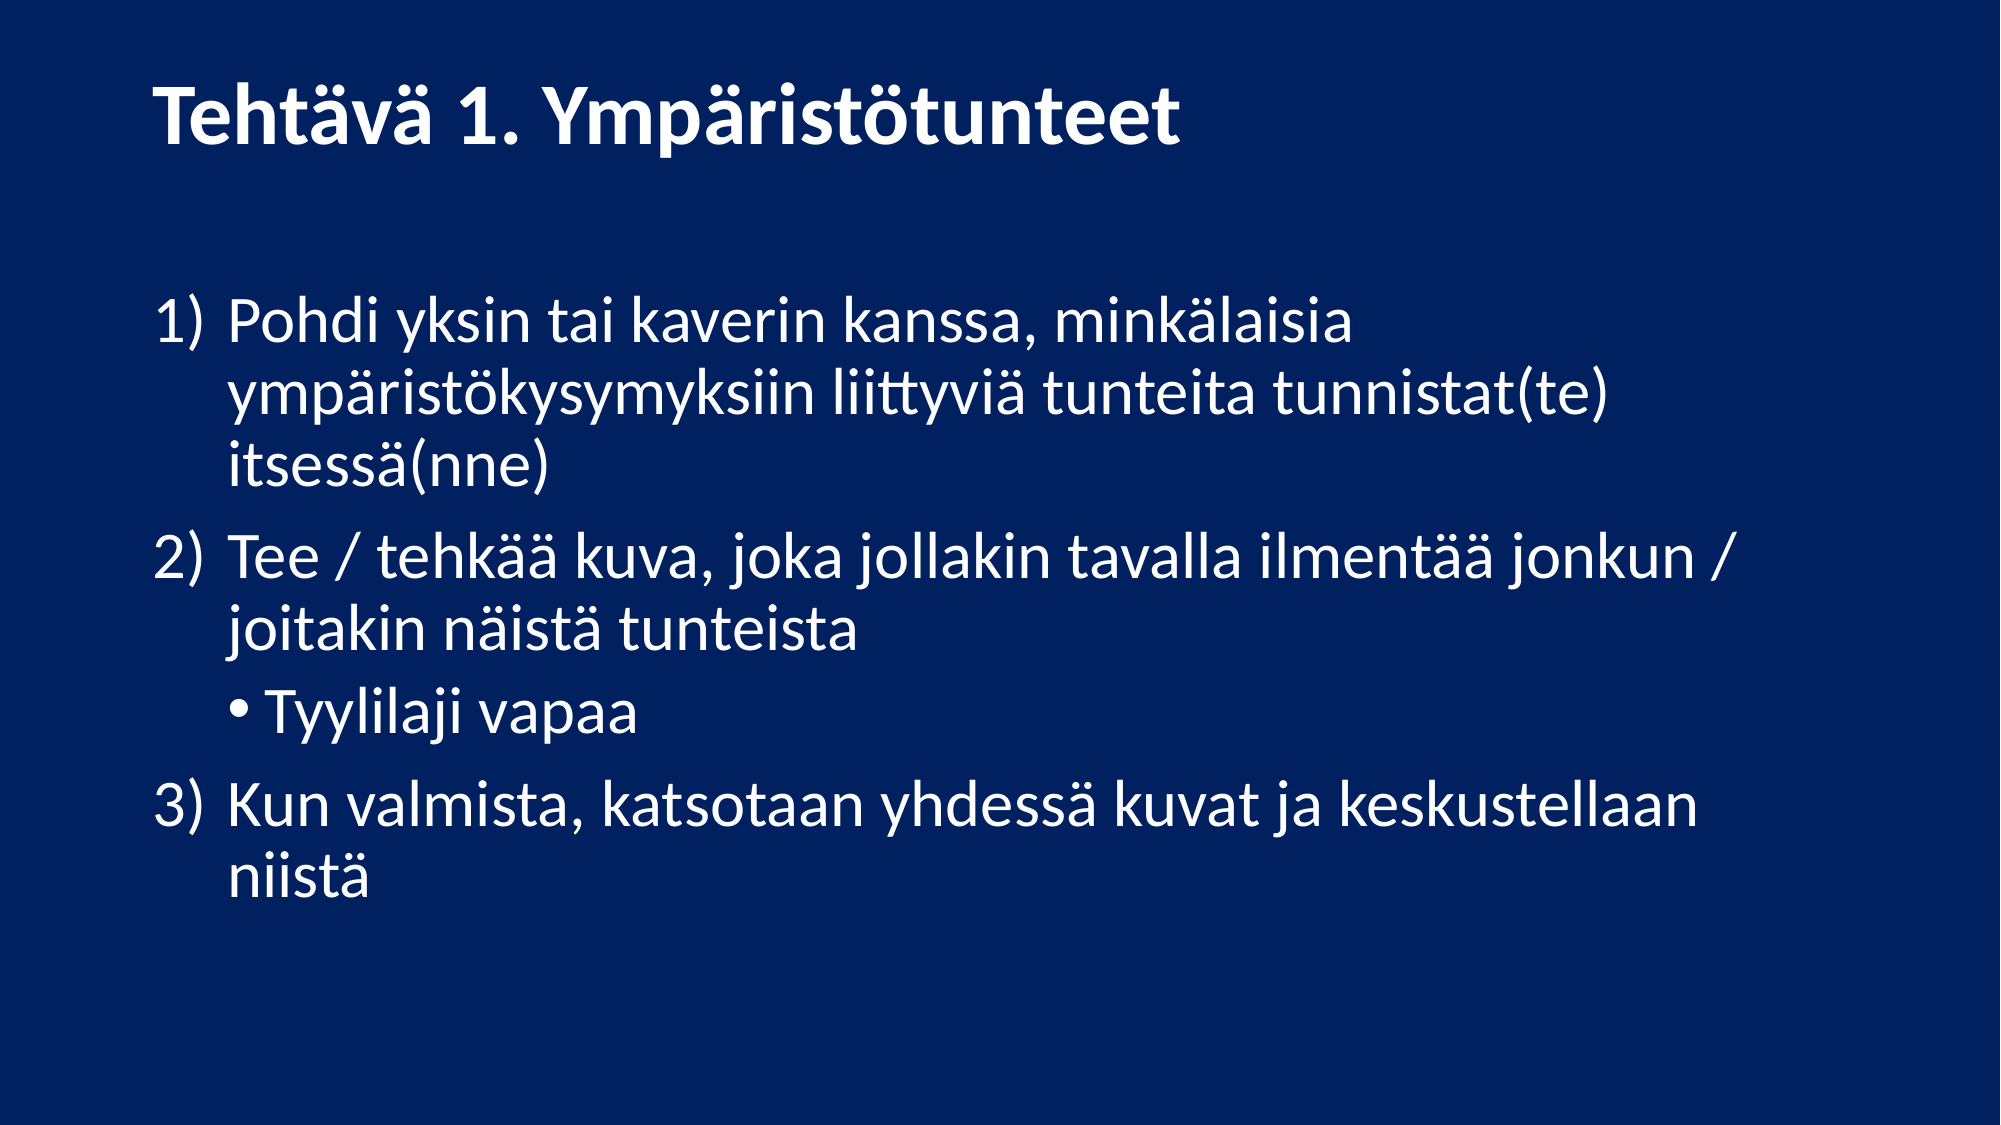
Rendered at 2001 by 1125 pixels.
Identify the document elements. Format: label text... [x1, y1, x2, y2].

list Pohdi yksin tai kaverin kanssa, minkälaisia ympäristökysymyksiin liittyviä tunteita tunnistat(te) itsessä(nne) Tee / tehkää kuva, joka jollakin tavalla ilmentää jonkun / joitakin näistä tunteista Tyylilaji vapaa Kun valmista, katsotaan yhdessä kuvat ja keskustellaan niistä [137, 277, 1863, 996]
title Tehtävä 1. Ympäristötunteet [137, 59, 1863, 277]
